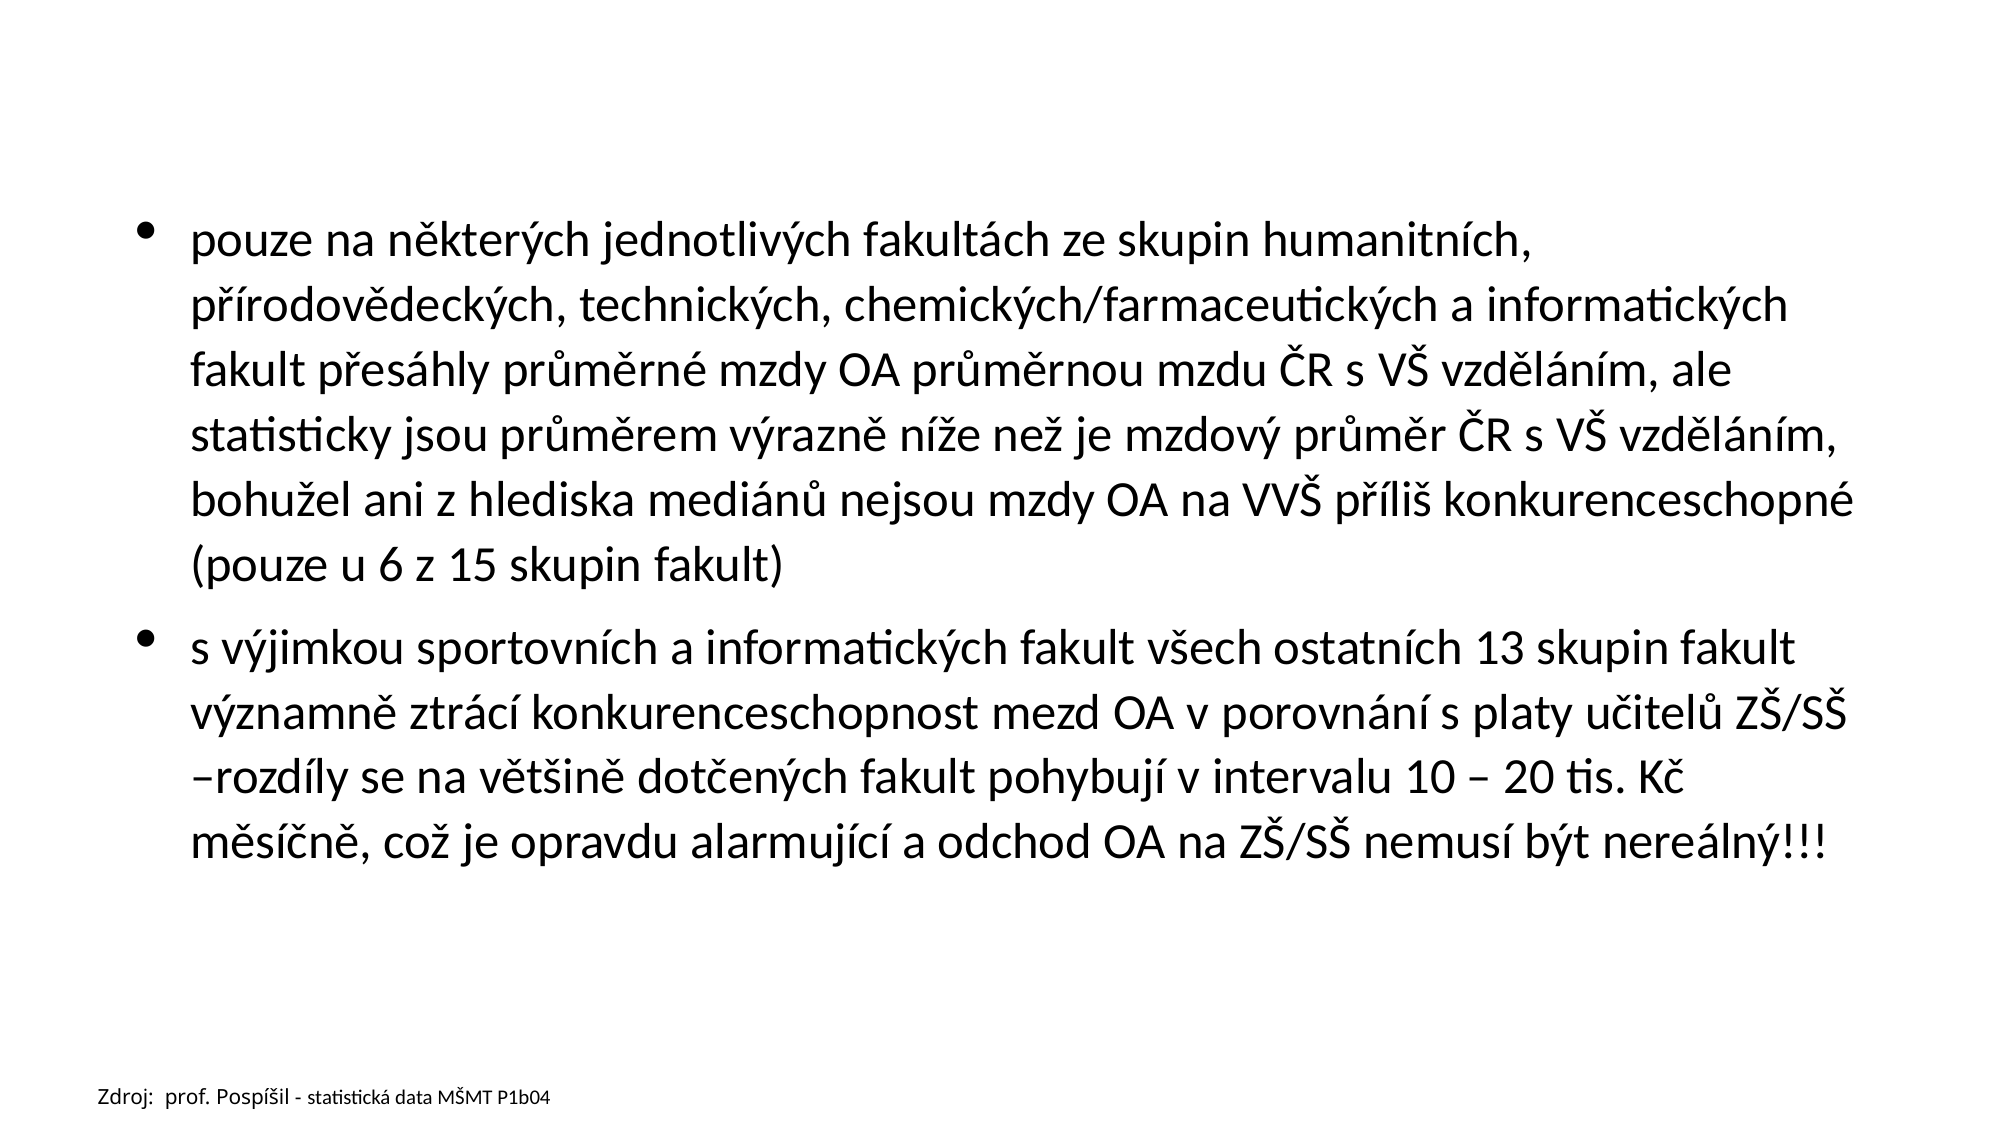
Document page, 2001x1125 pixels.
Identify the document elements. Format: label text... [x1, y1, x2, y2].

text_box Zdroj: prof. Pospíšil - statistická data MŠMT P1b04 [83, 1079, 576, 1125]
list pouze na některých jednotlivých fakultách ze skupin humanitních, přírodovědeckých, technických, chemických/farmaceutických a informatických fakult přesáhly průměrné mzdy OA průměrnou mzdu ČR s VŠ vzděláním, ale statisticky jsou průměrem výrazně níže než je mzdový průměr ČR s VŠ vzděláním, bohužel ani z hlediska mediánů nejsou mzdy OA na VVŠ příliš konkurenceschopné (pouze u 6 z 15 skupin fakult) s výjimkou sportovních a informatických fakult všech ostatních 13 skupin fakult významně ztrácí konkurenceschopnost mezd OA v porovnání s platy učitelů ZŠ/SŠ –rozdíly se na většině dotčených fakult pohybují v intervalu 10 – 20 tis. Kč měsíčně, což je opravdu alarmující a odchod OA na ZŠ/SŠ nemusí být nereálný!!! [122, 194, 1878, 909]
